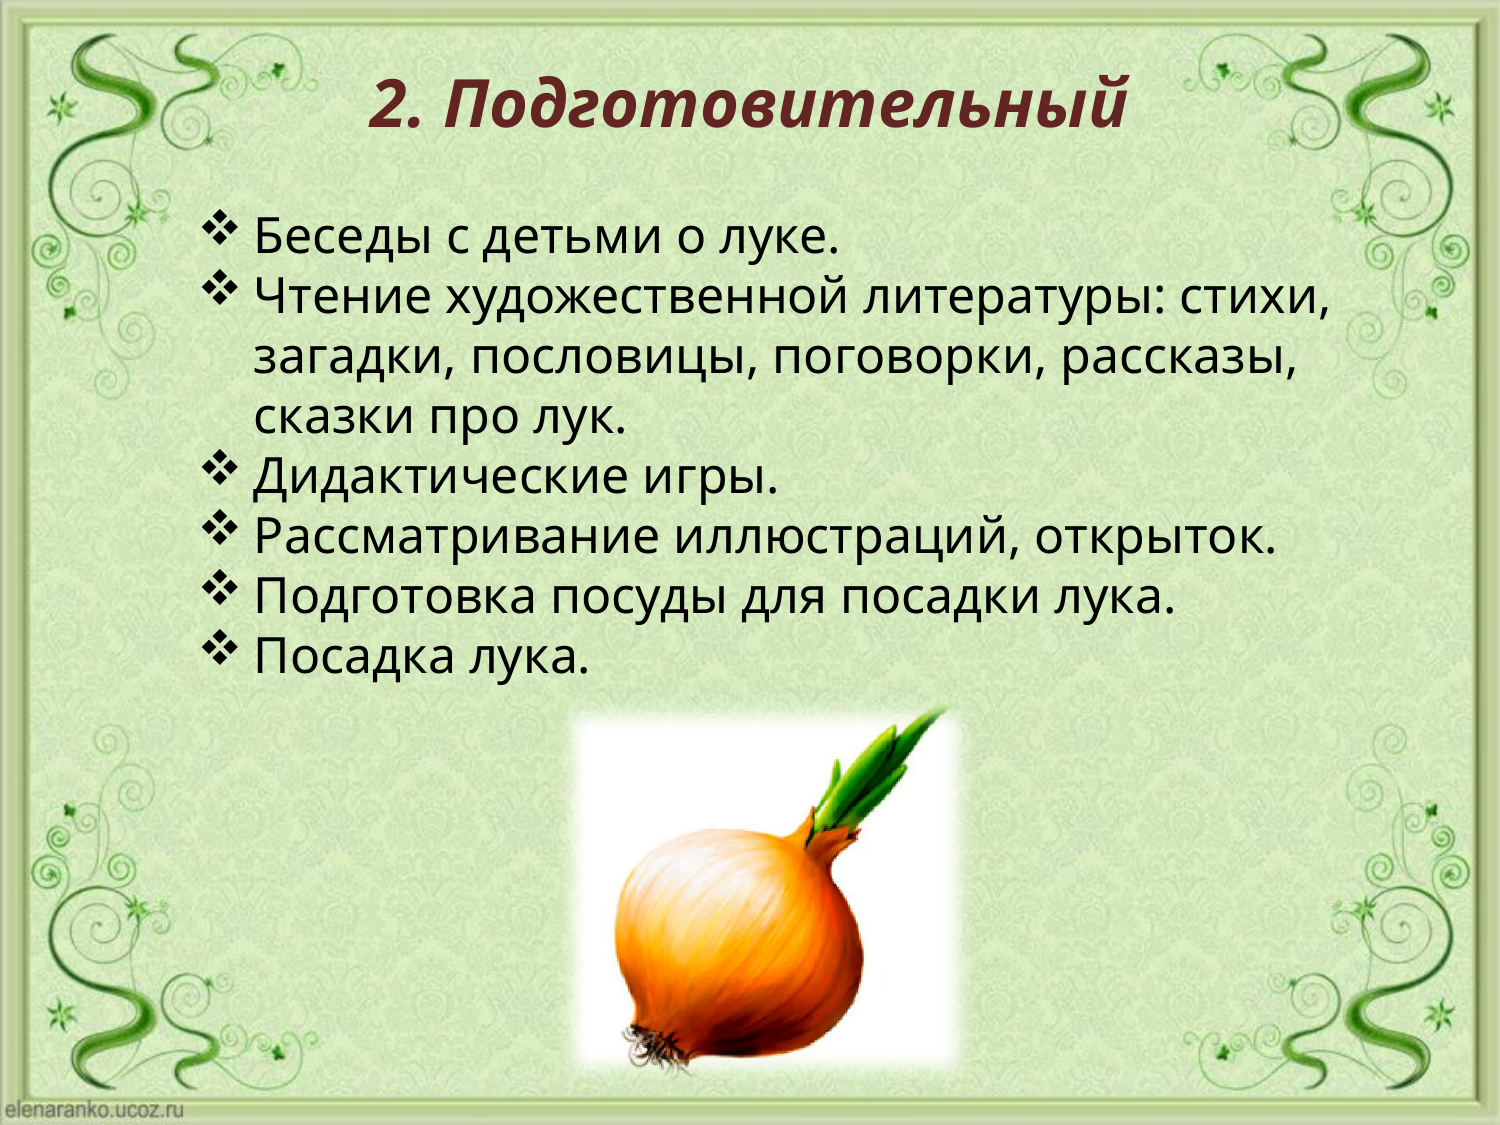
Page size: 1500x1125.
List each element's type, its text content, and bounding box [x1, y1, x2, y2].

text_box 2. Подготовительный [349, 53, 1150, 149]
text_box Беседы с детьми о луке. Чтение художественной литературы: стихи, загадки, пословицы, поговорки, рассказы, сказки про лук. Дидактические игры. Рассматривание иллюстраций, открыток. Подготовка посуды для посадки лука. Посадка лука. [182, 196, 1349, 751]
picture [0, 0, 1500, 1125]
